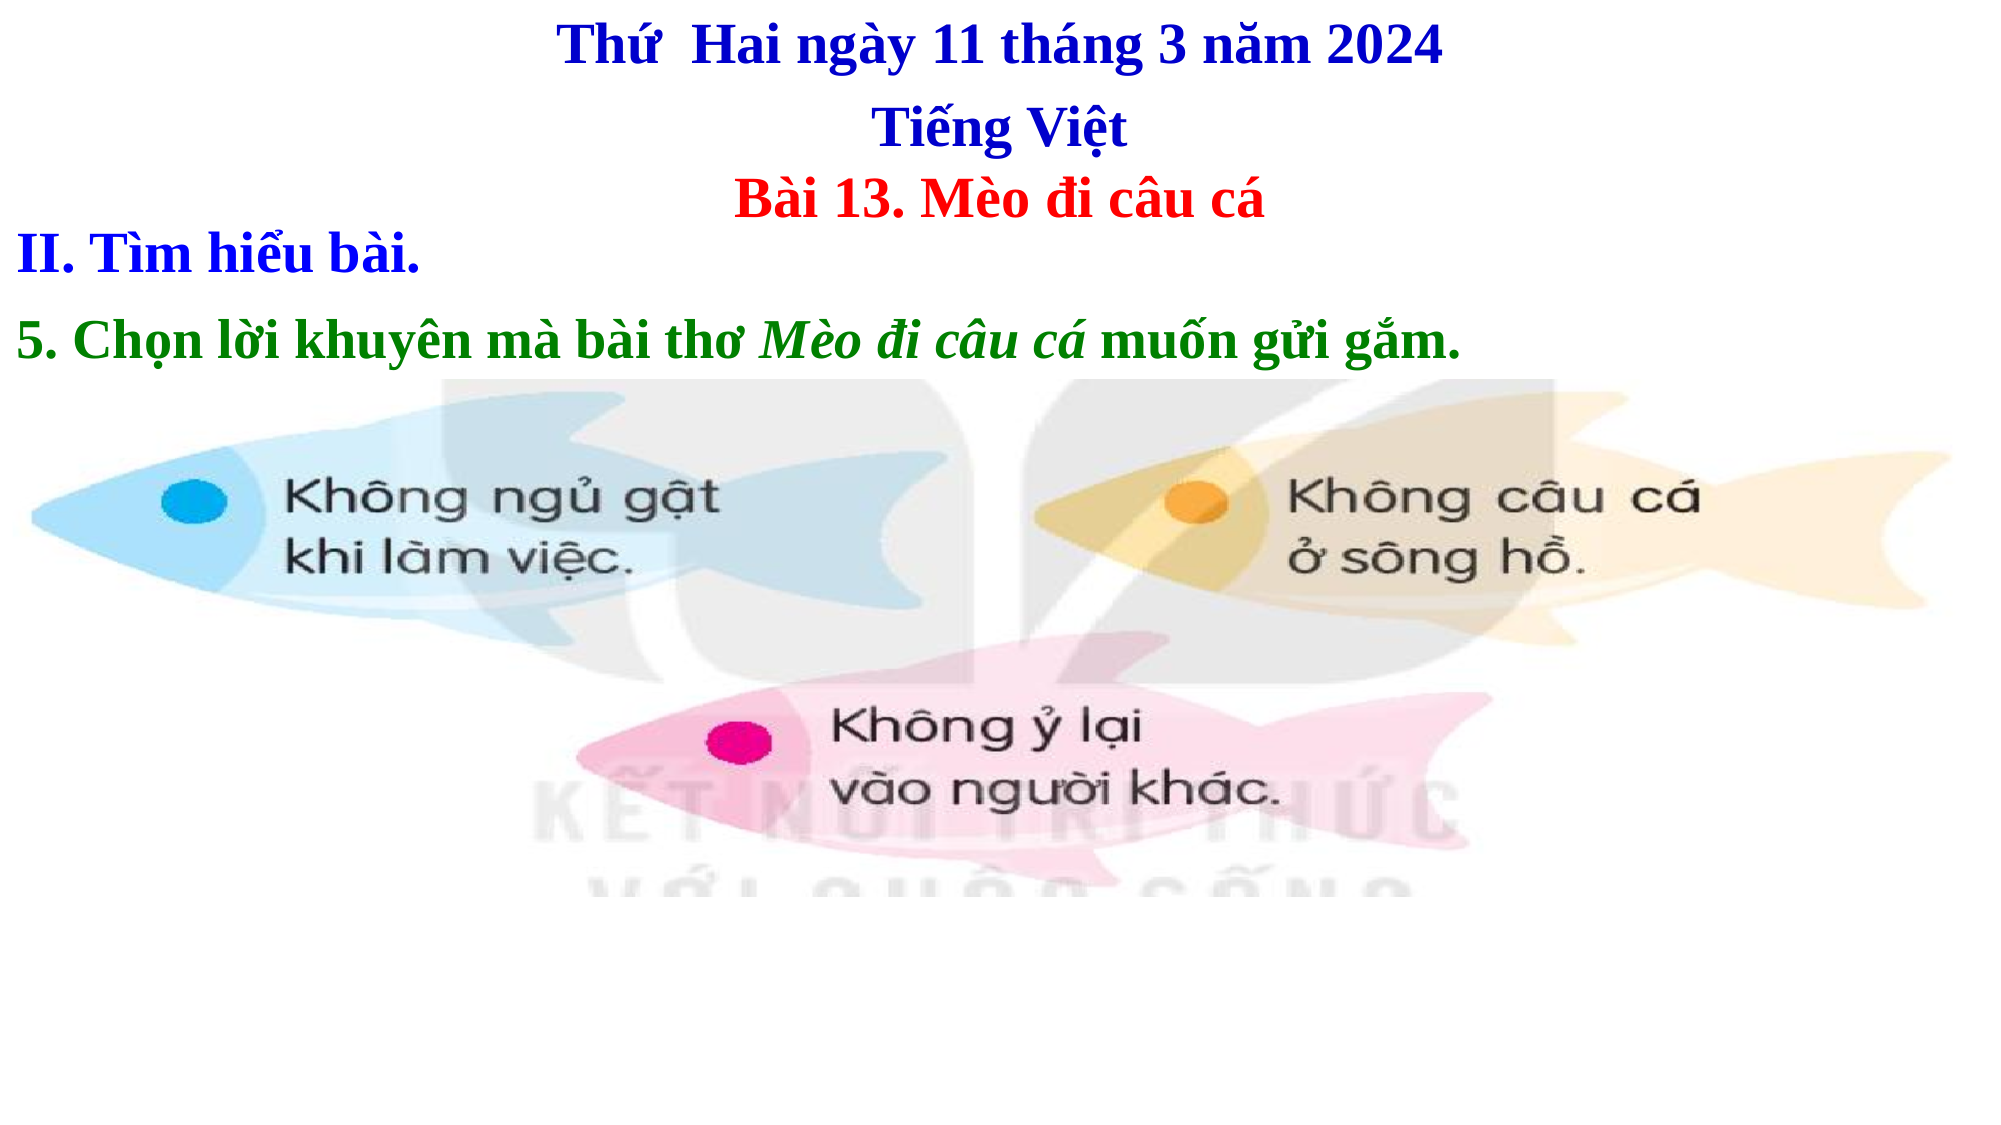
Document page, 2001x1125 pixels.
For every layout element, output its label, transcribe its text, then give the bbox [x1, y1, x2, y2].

text_box Thứ Hai ngày 11 tháng 3 năm 2024 [1, 0, 1999, 82]
text_box Tiếng Việt [1, 82, 1999, 151]
text_box 5. Chọn lời khuyên mà bài thơ Mèo đi câu cá muốn gửi gắm. [1, 294, 1983, 377]
text_box Bài 13. Mèo đi câu cá [0, 151, 2000, 236]
picture [12, 379, 1971, 897]
text_box II. Tìm hiểu bài. [1, 206, 464, 292]
